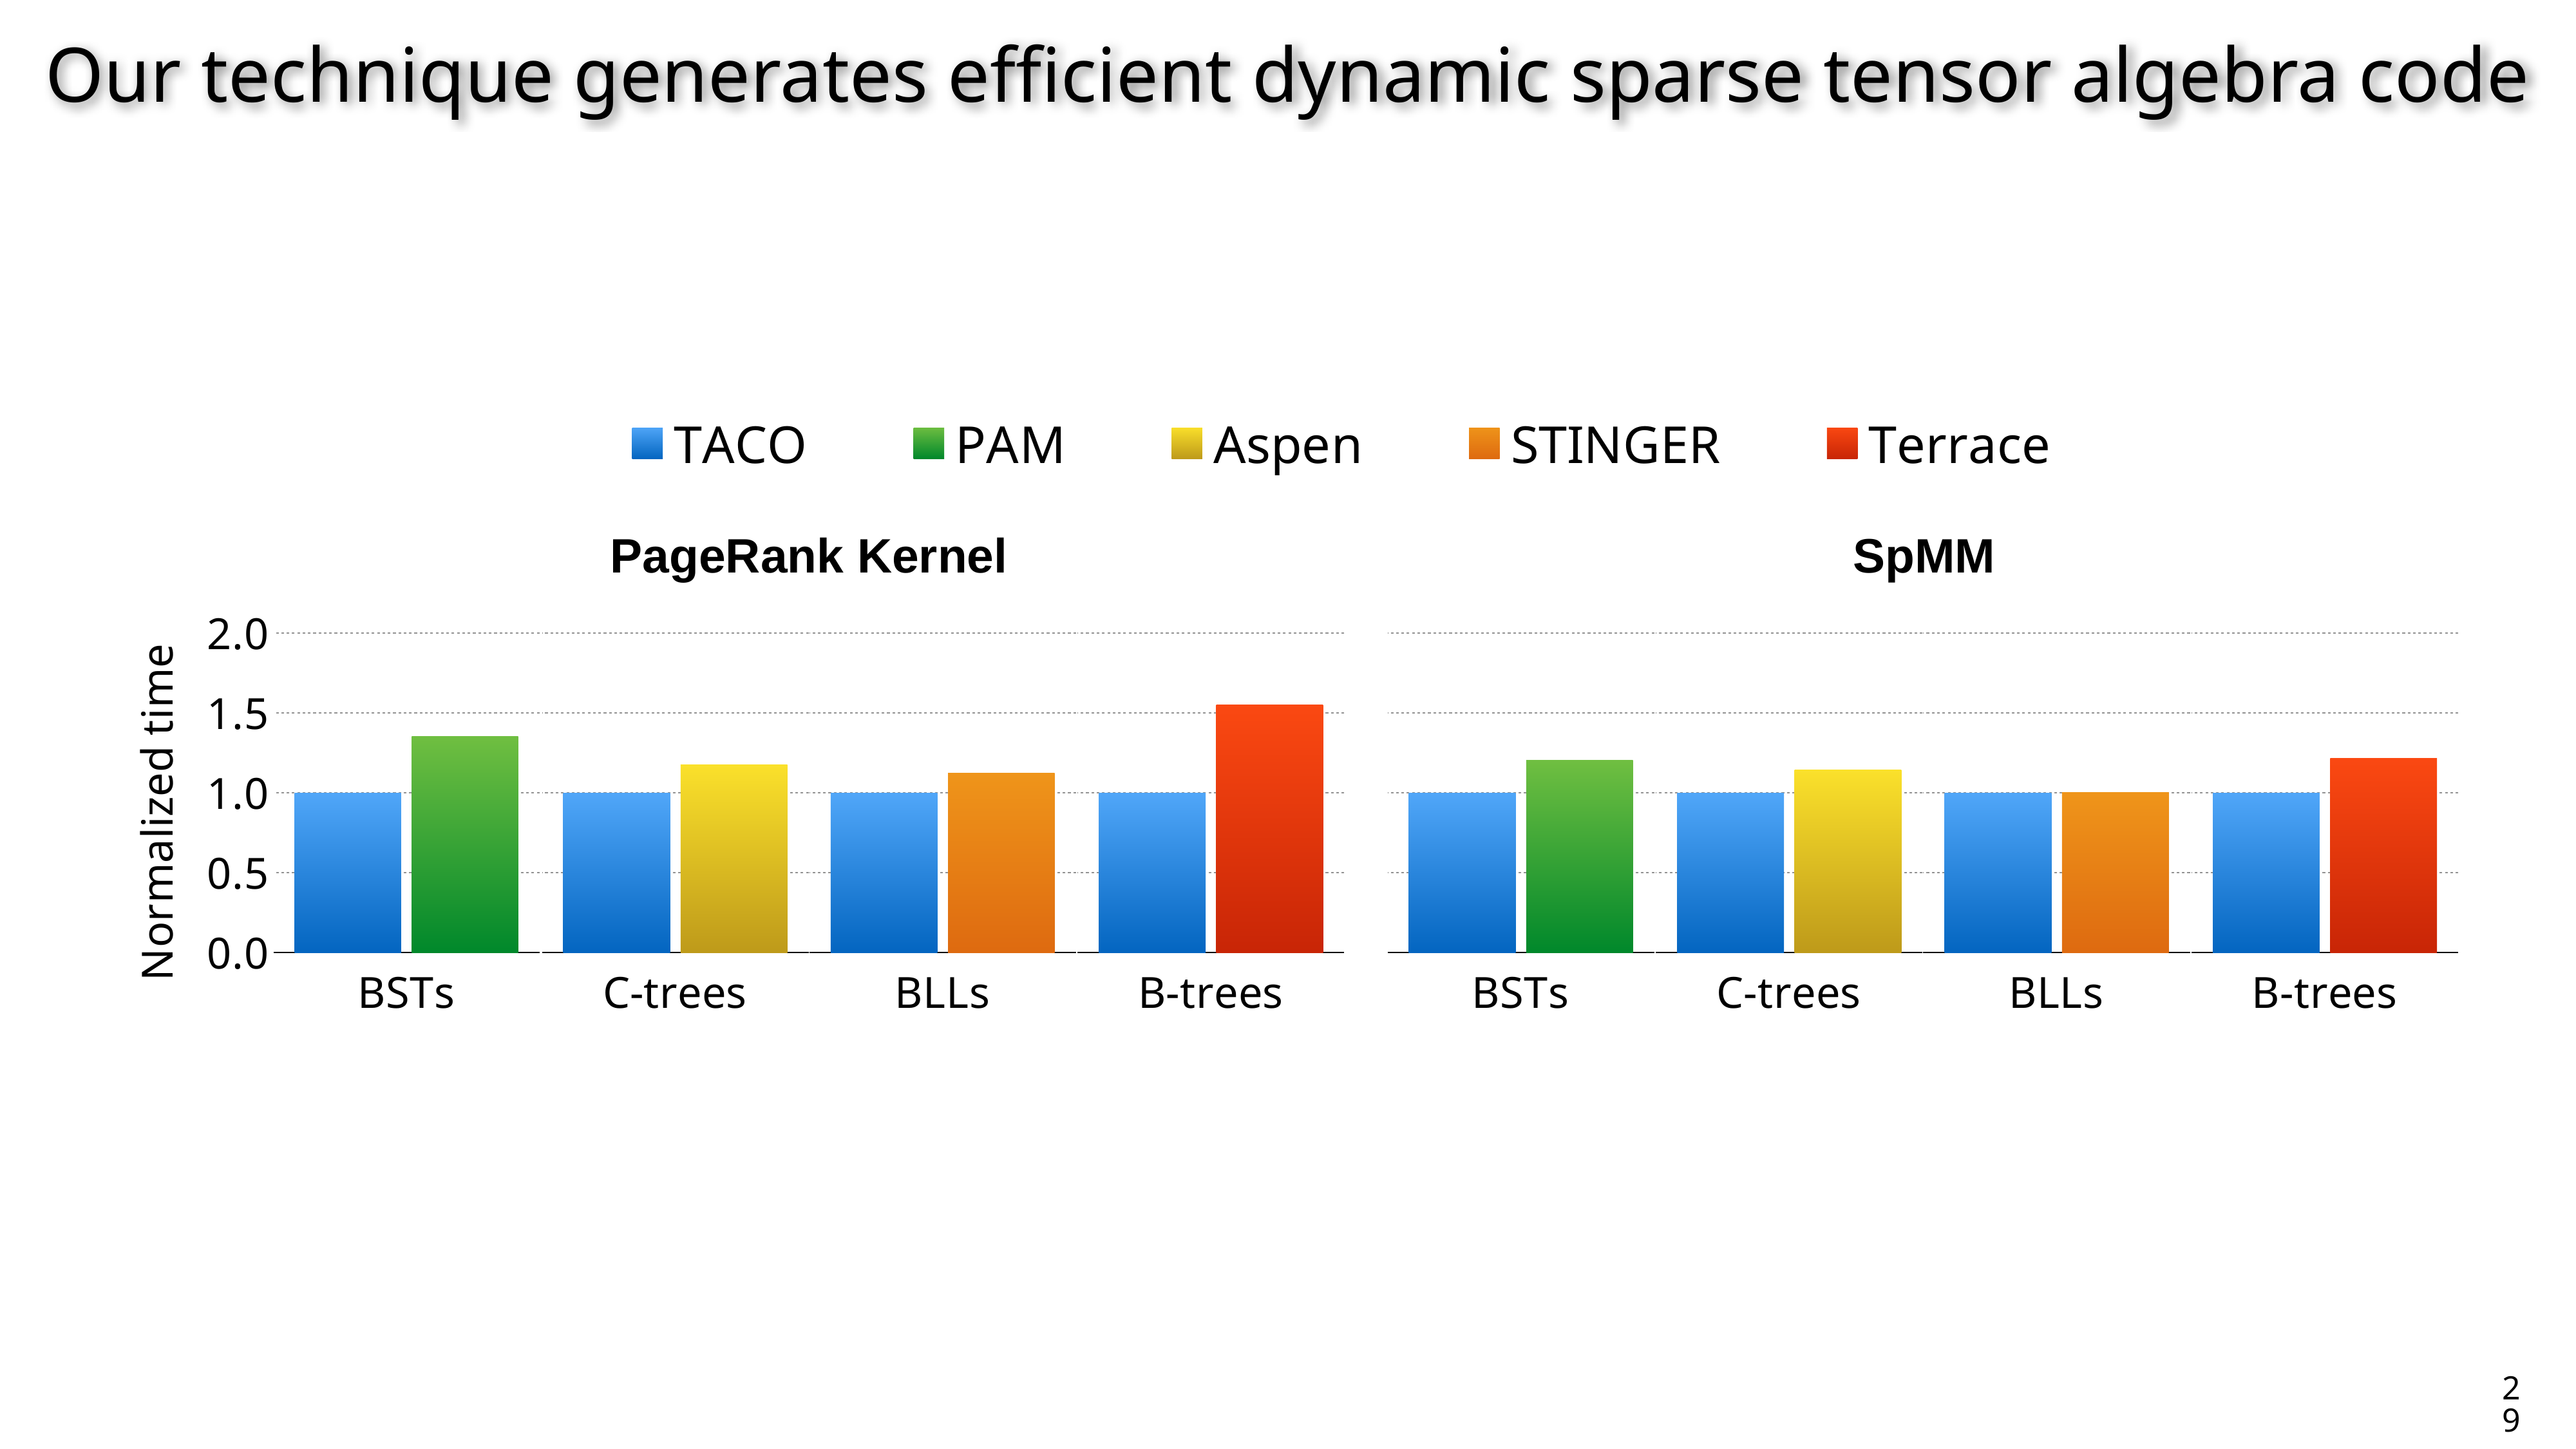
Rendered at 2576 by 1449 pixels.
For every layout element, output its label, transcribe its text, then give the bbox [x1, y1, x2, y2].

slide_number 29 [2496, 1361, 2527, 1413]
title Our technique generates efficient dynamic sparse tensor algebra code [26, 26, 2550, 124]
chart [0, 401, 2140, 1249]
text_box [1359, 582, 2460, 1029]
